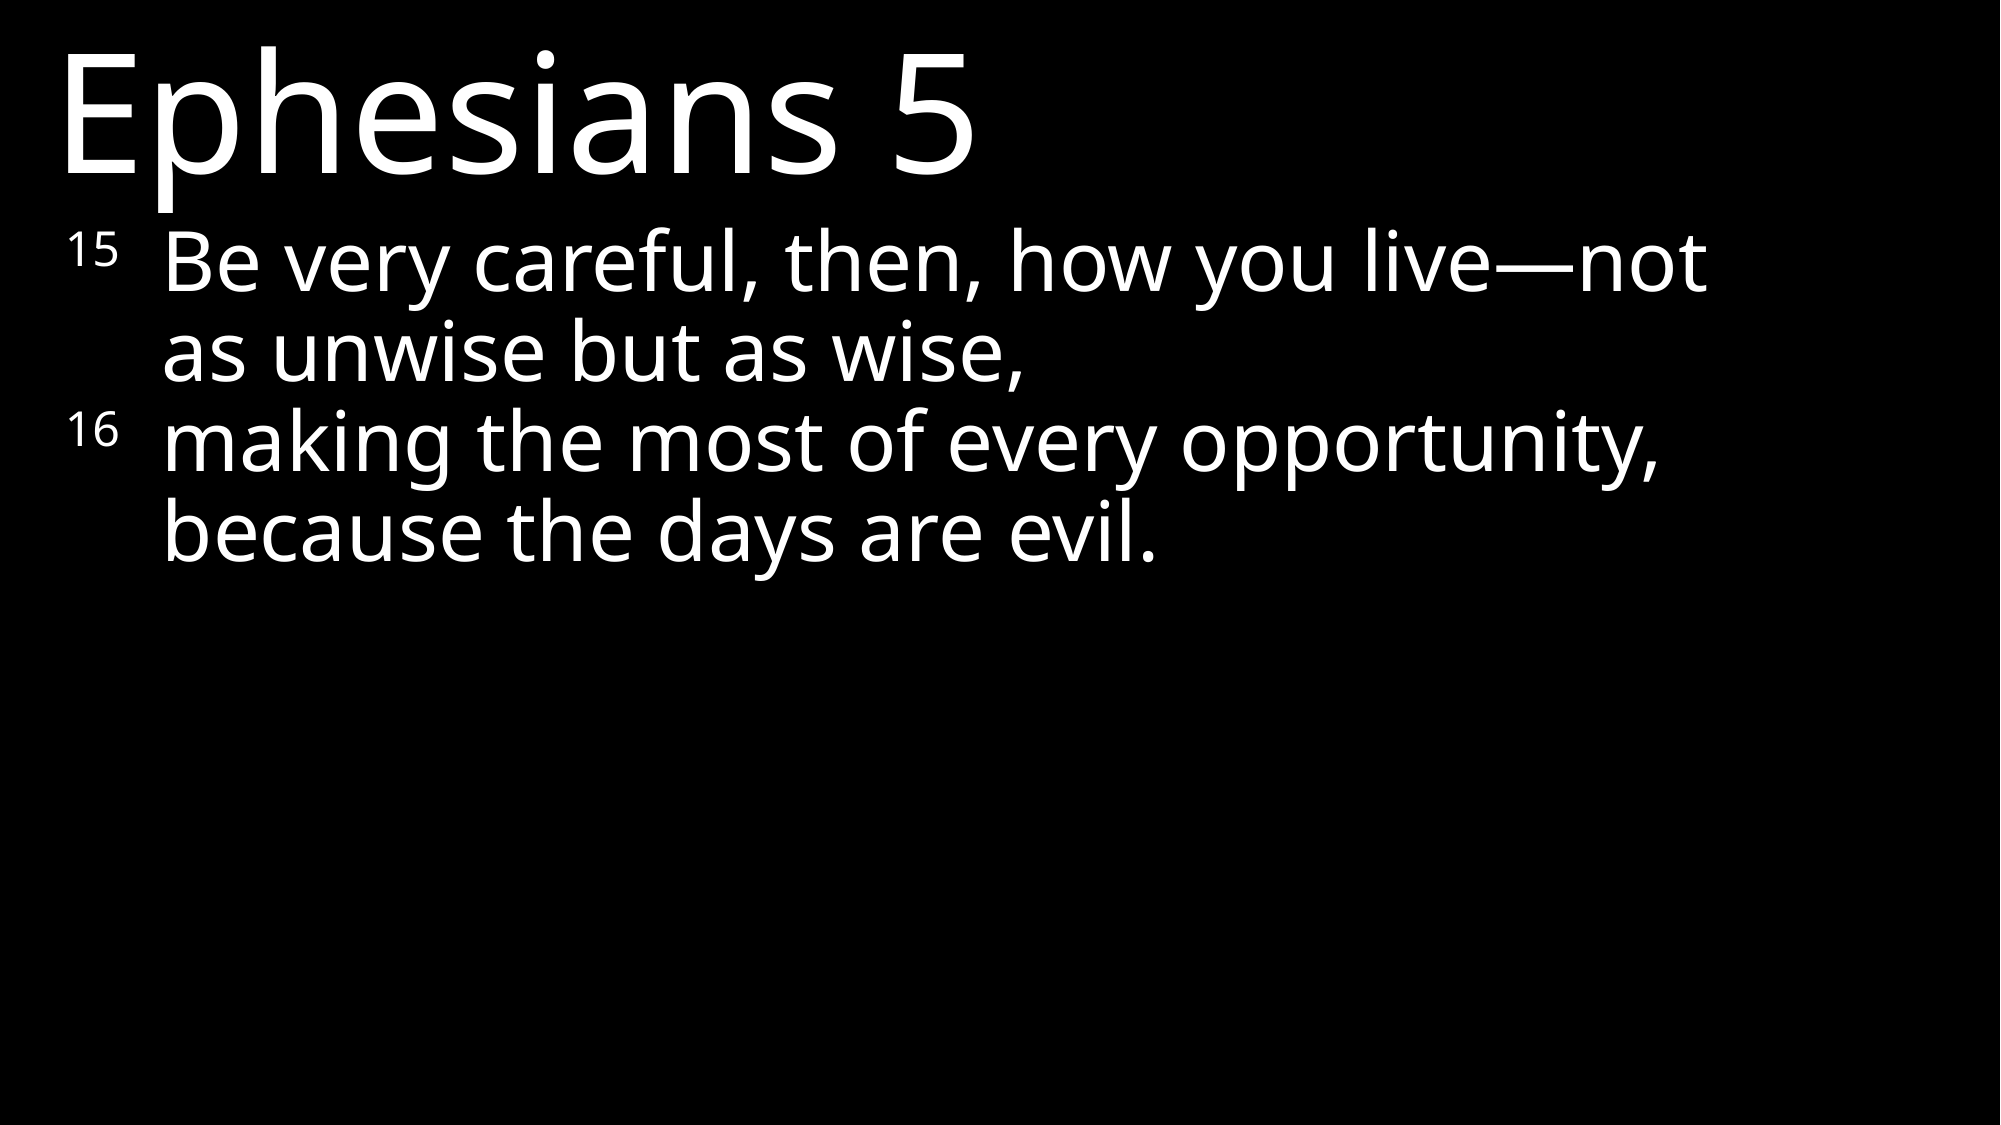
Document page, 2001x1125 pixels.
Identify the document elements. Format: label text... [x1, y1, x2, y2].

text_box Ephesians 5 [37, 0, 1838, 215]
text_box 15 Be very careful, then, how you live—not as unwise but as wise, 16 making the most of every opportunity, because the days are evil. [49, 215, 1788, 587]
